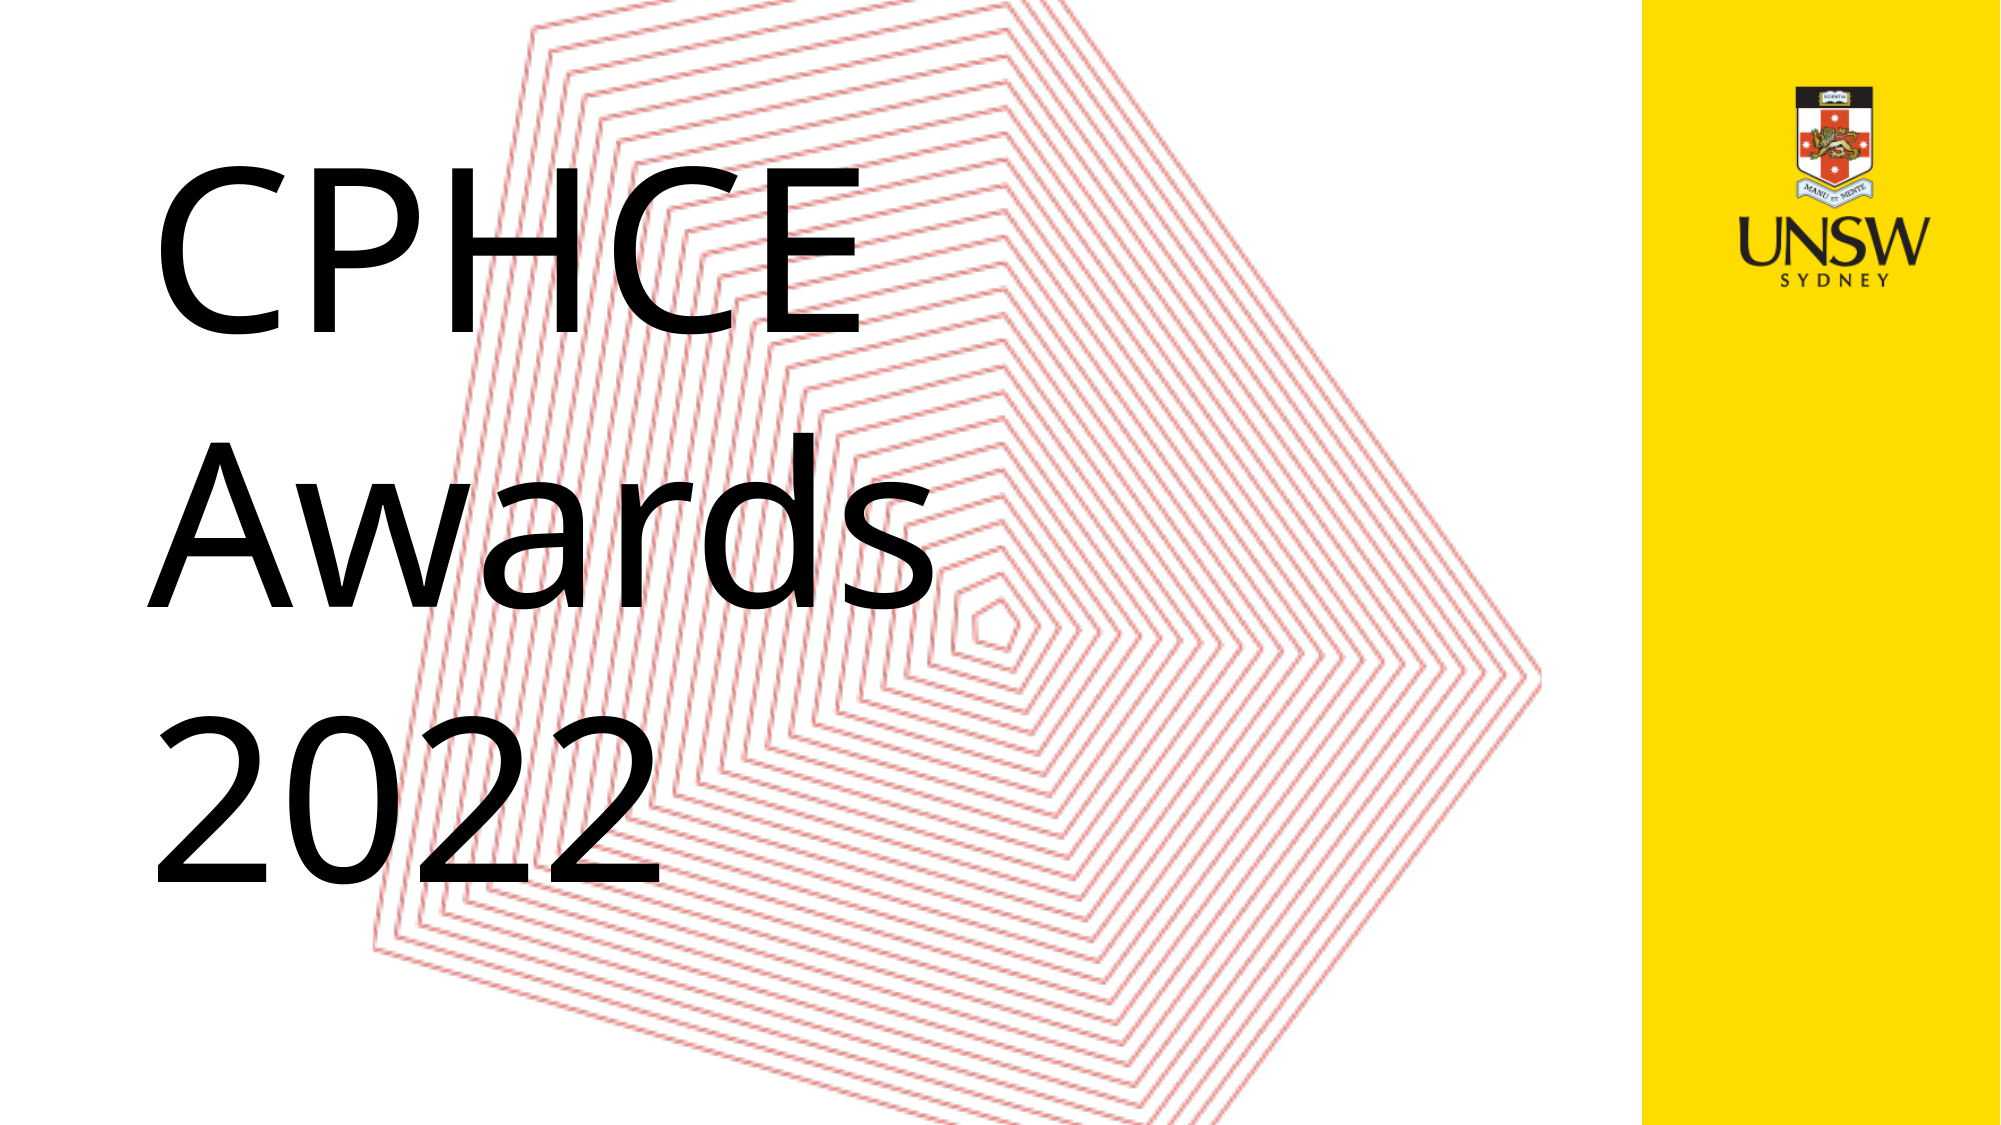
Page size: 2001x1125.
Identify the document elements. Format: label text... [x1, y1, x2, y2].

text_box CPHCE Awards 2022 [132, 95, 1422, 936]
